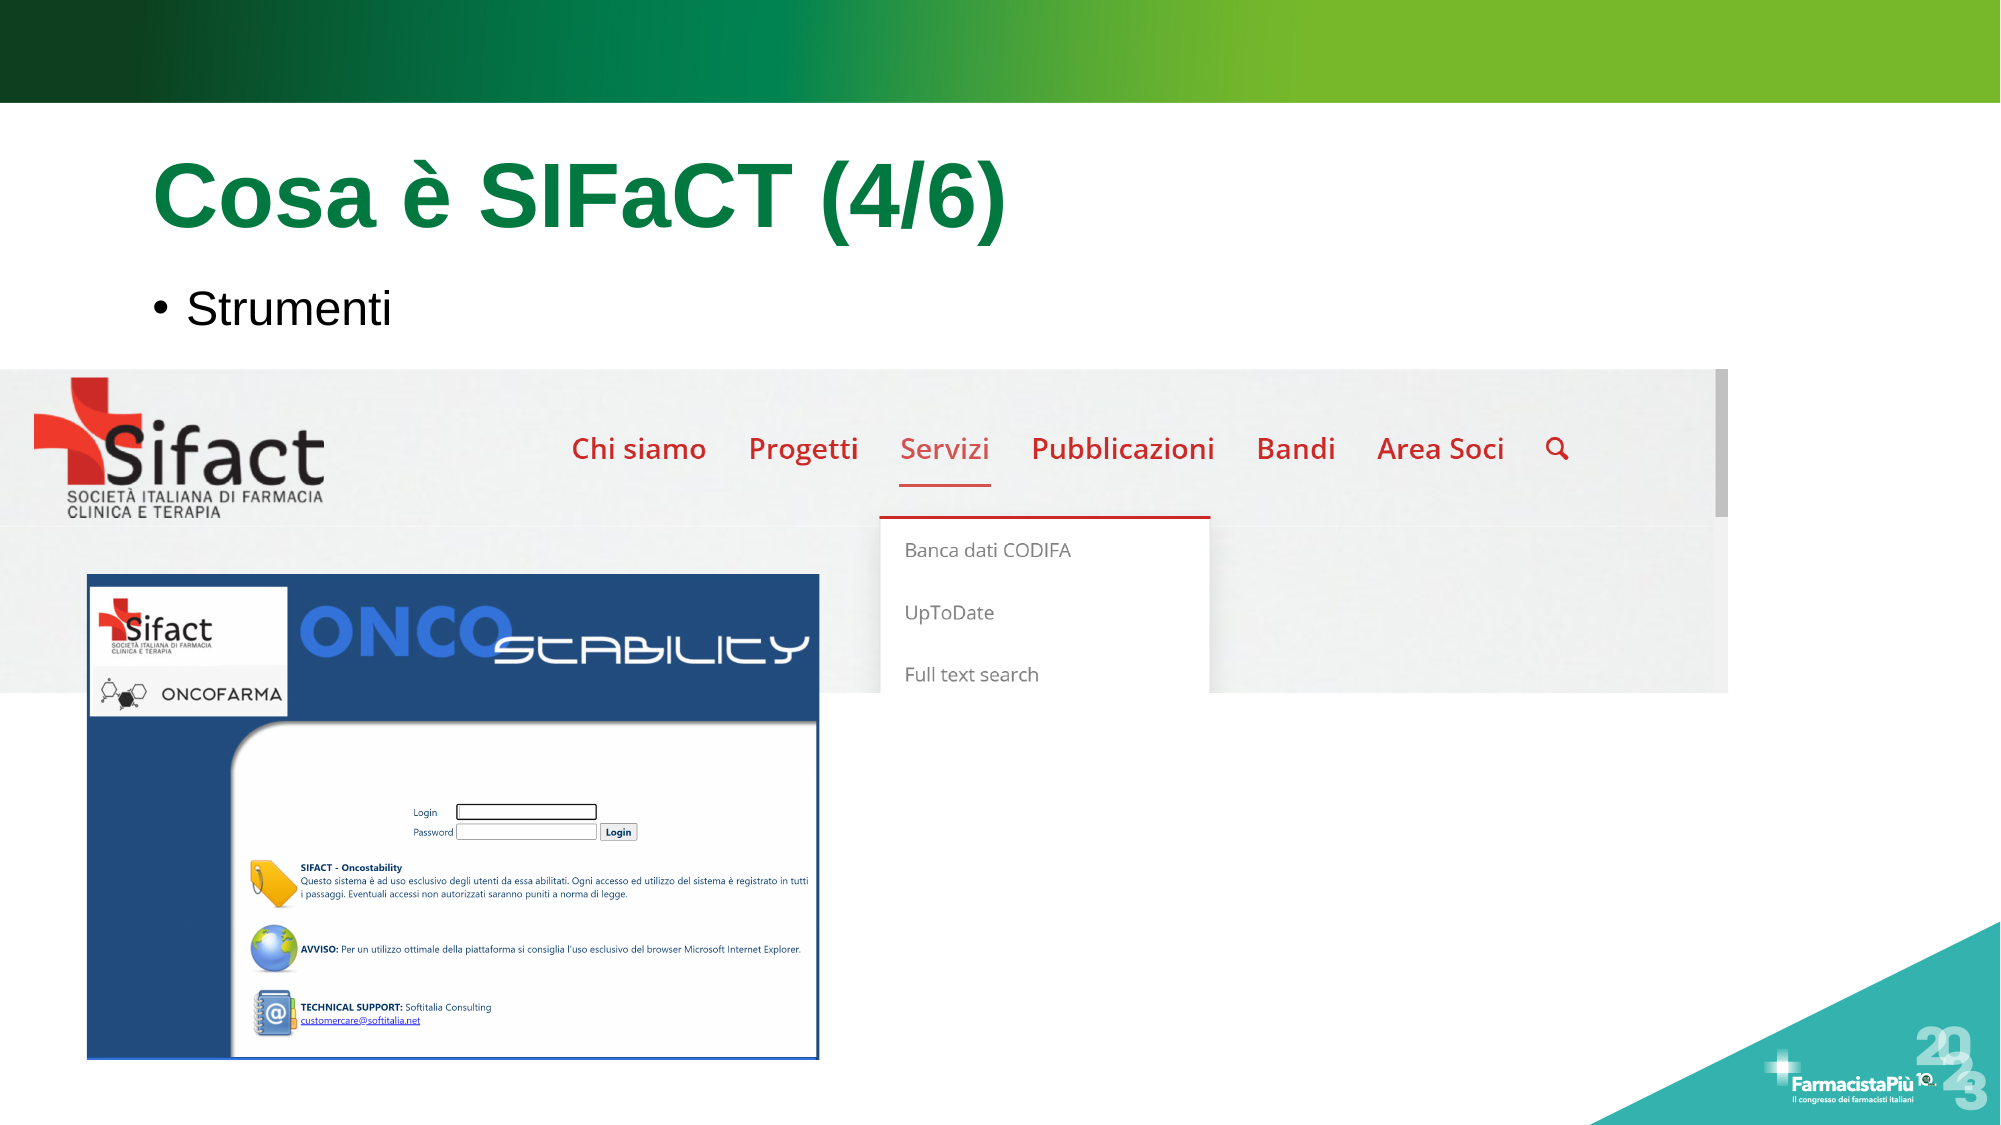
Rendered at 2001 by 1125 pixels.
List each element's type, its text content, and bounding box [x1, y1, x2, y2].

title Cosa è SIFaCT (4/6) [137, 140, 1663, 359]
list Strumenti [137, 276, 443, 369]
picture [0, 0, 2001, 1125]
